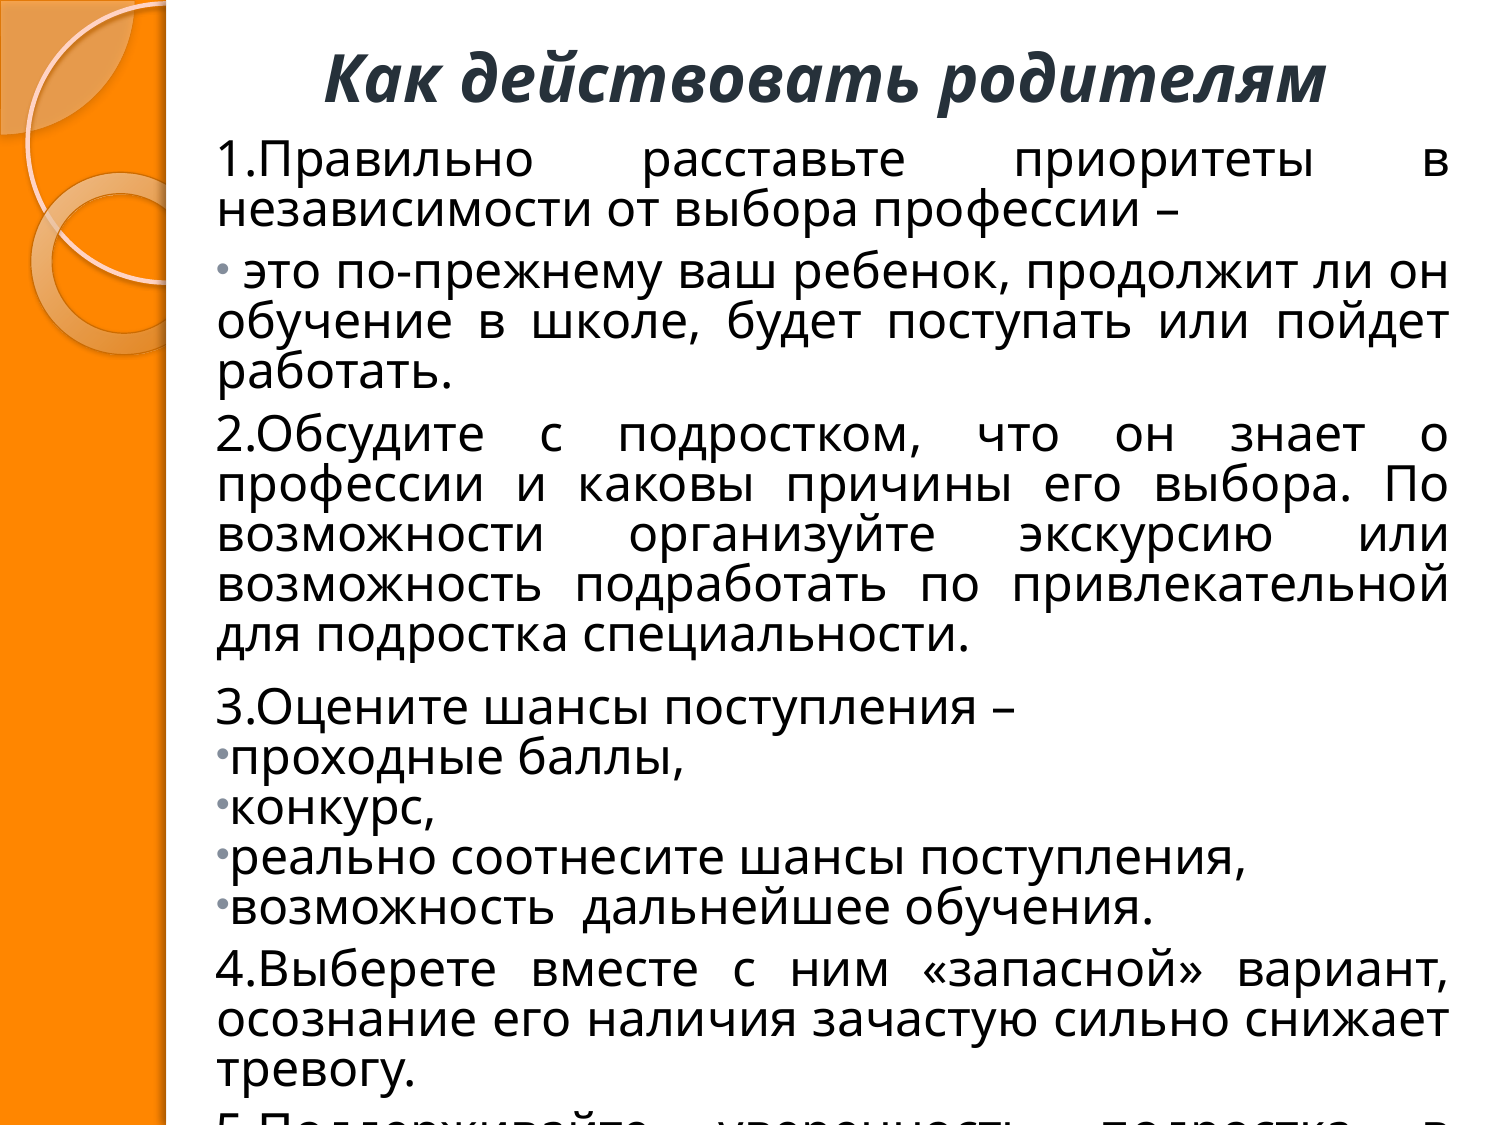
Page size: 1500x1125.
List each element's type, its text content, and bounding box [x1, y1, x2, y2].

list 1.Правильно расставьте приоритеты в независимости от выбора профессии – это по-прежнему ваш ребенок, продолжит ли он обучение в школе, будет поступать или пойдет работать. 2.Обсудите с подростком, что он знает о профессии и каковы причины его выбора. По возможности организуйте экскурсию или возможность подработать по привлекательной для подростка специальности. 3.Оцените шансы поступления – проходные баллы, конкурс, реально соотнесите шансы поступления, возможность дальнейшее обучения. 4.Выберете вместе с ним «запасной» вариант, осознание его наличия зачастую сильно снижает тревогу. 5.Поддерживайте уверенность подростка в собственных силах, хвалите его . [187, 128, 1466, 1079]
title Как действовать родителям [210, 0, 1441, 128]
